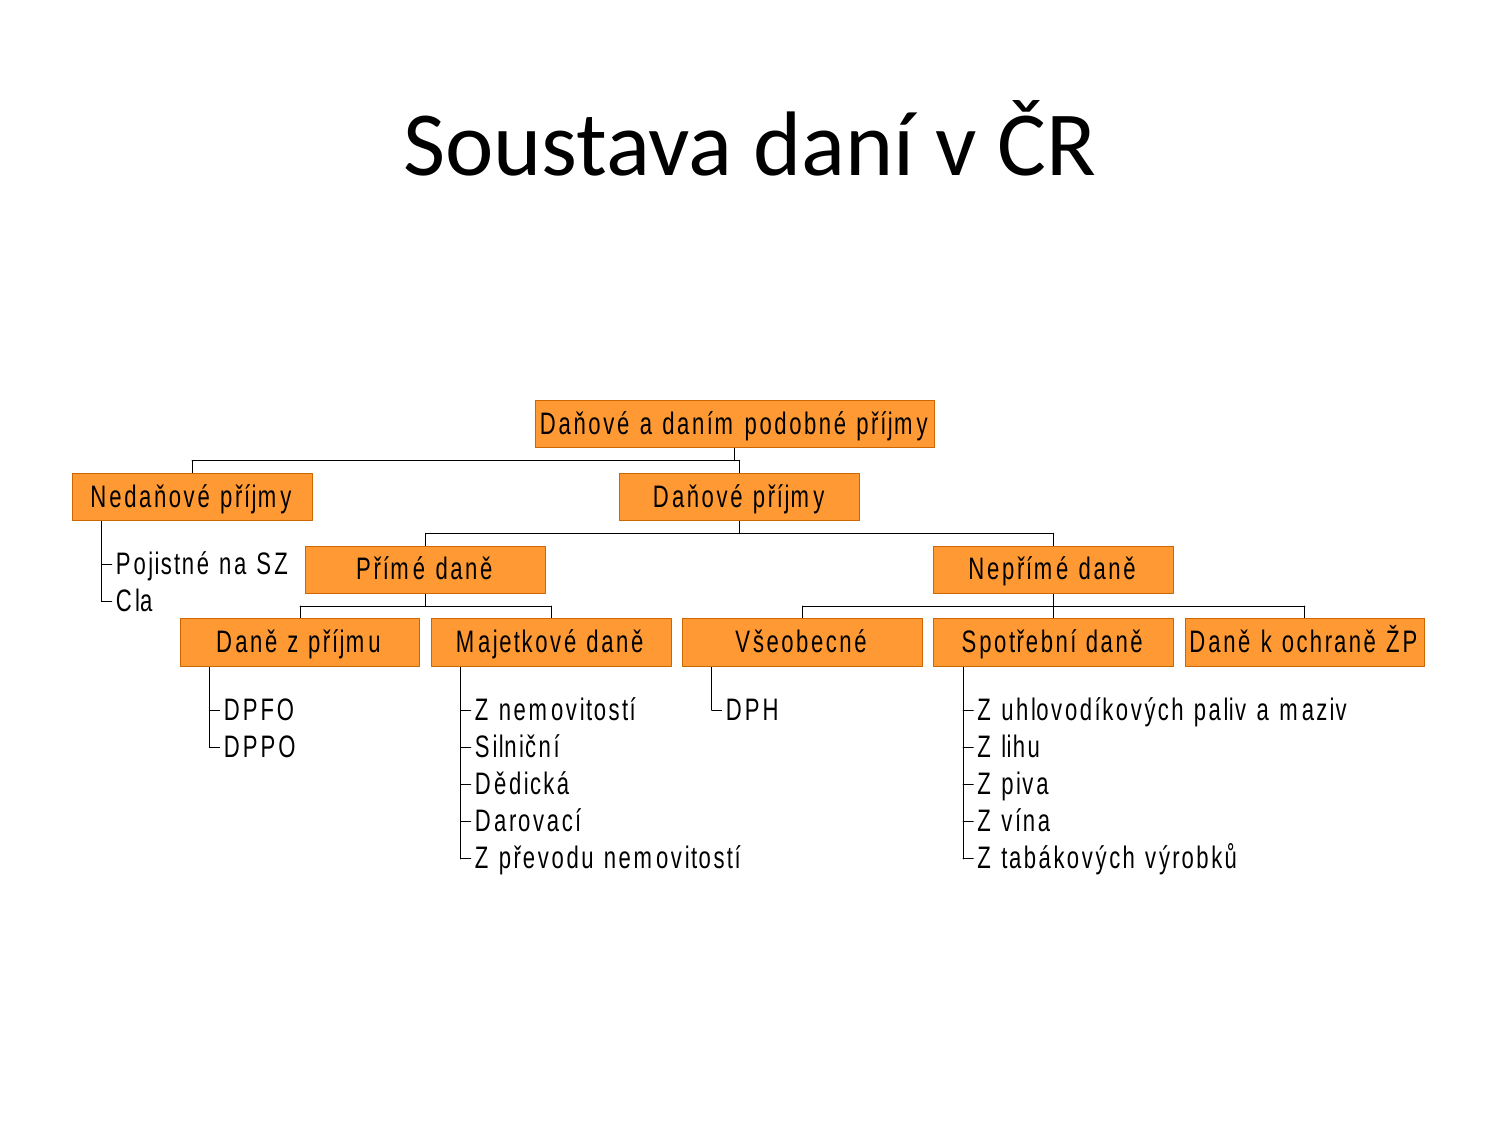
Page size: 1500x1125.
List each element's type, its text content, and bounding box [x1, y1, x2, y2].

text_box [70, 398, 1427, 880]
title Soustava daní v ČR [75, 45, 1425, 233]
